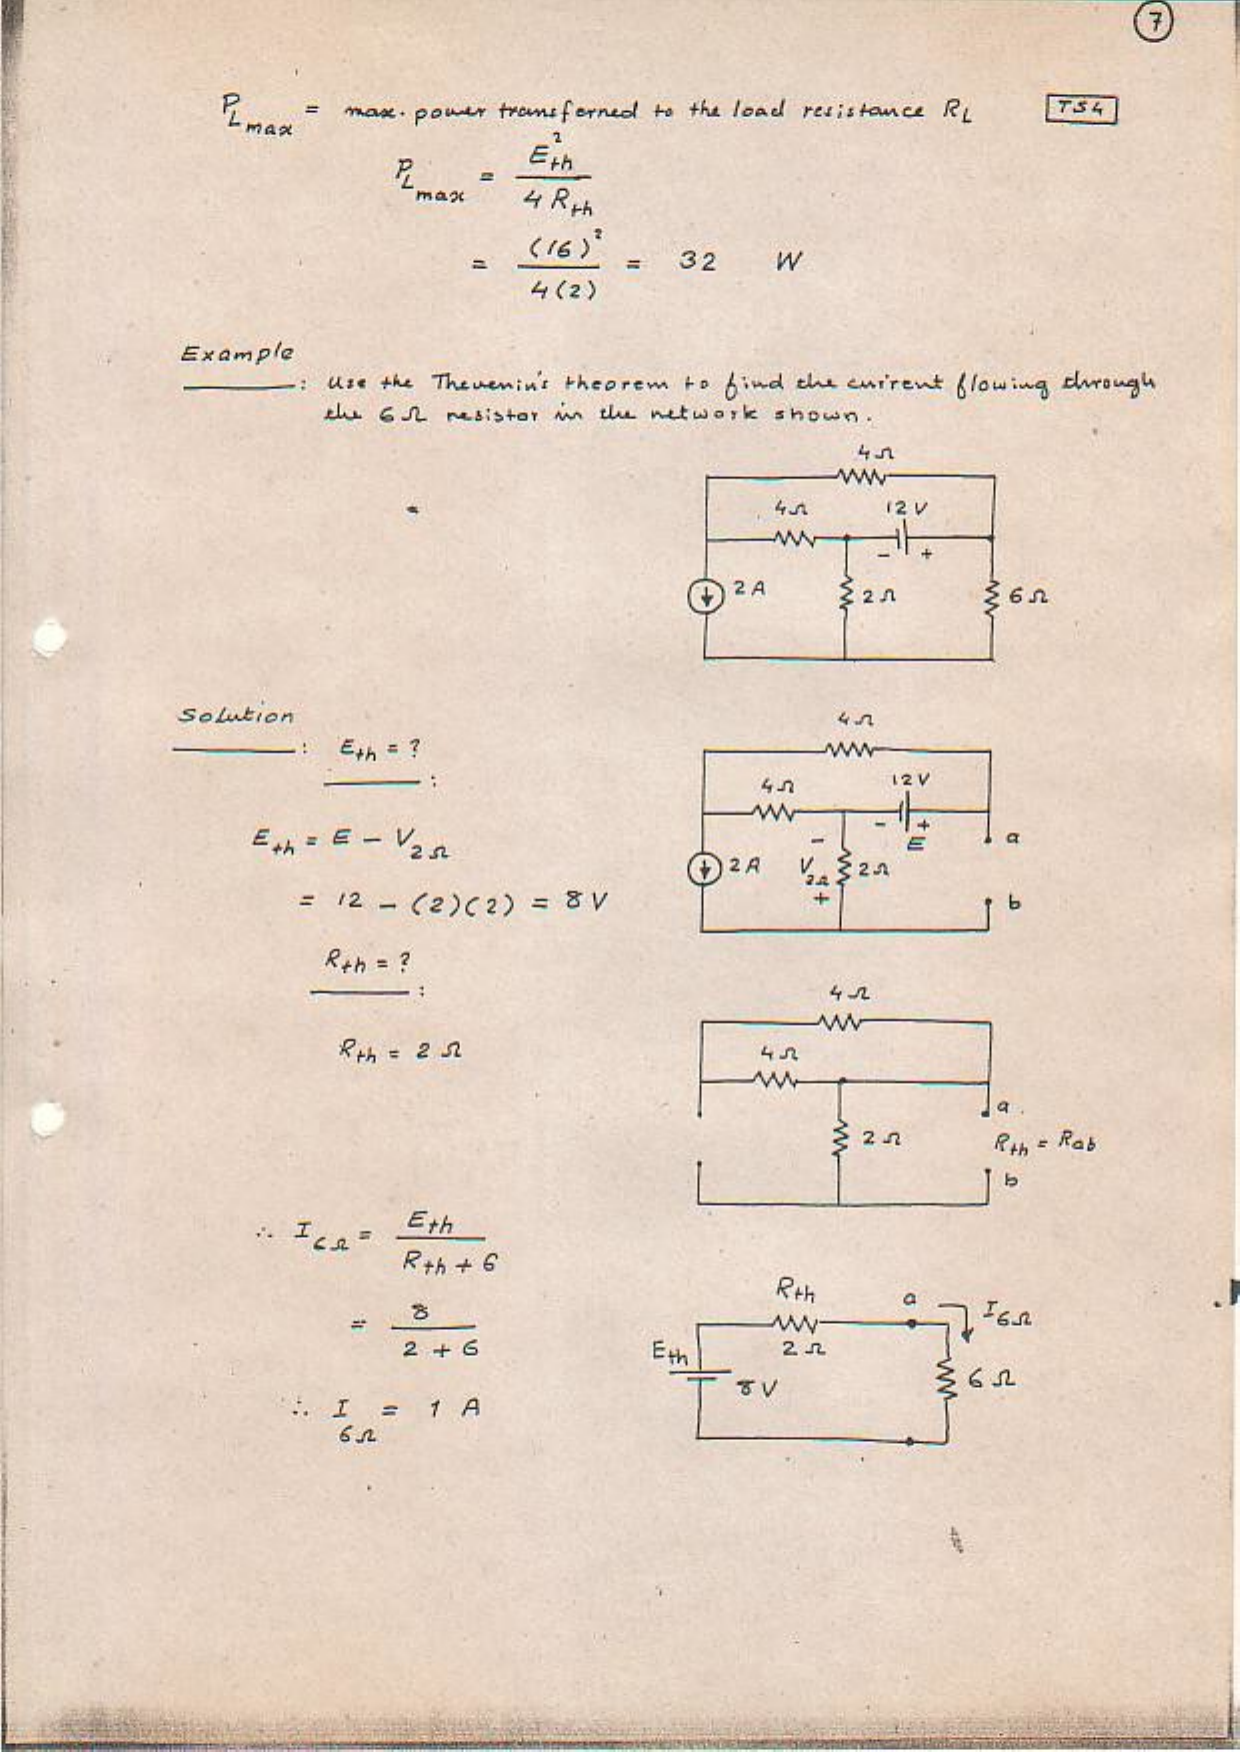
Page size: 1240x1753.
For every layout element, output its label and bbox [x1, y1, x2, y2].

text_box [0, 0, 1240, 1752]
